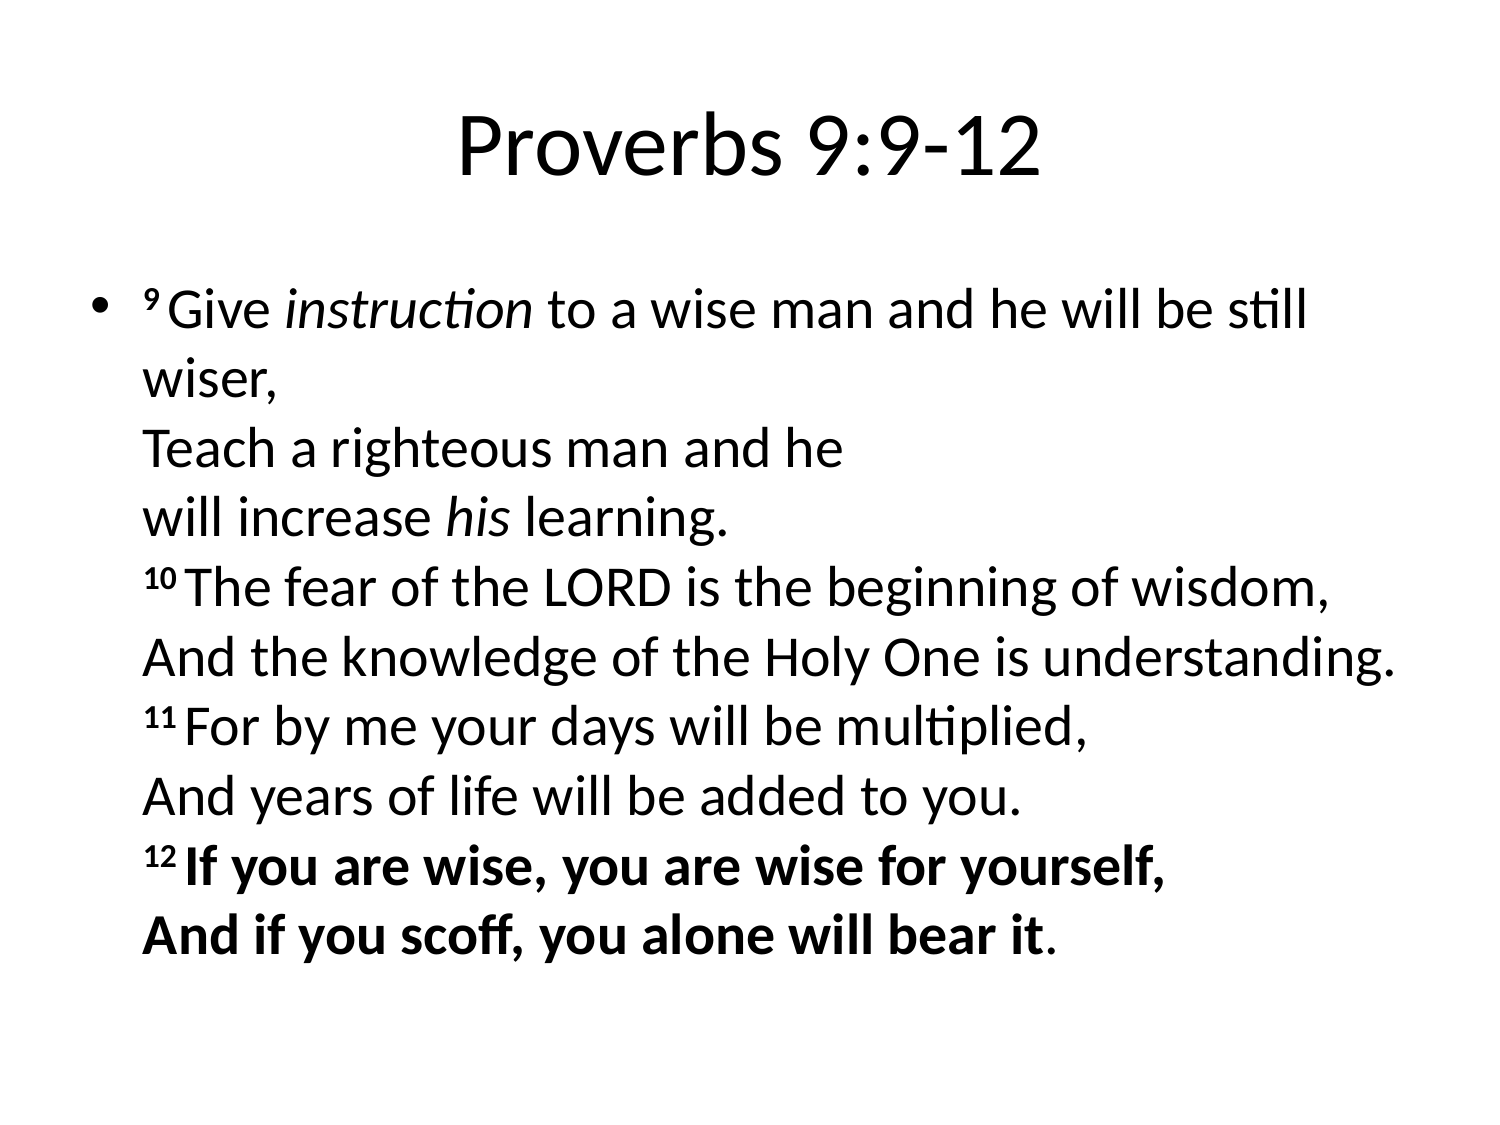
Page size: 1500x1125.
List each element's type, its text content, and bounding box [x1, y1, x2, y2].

list 9 Give instruction to a wise man and he will be still wiser, Teach a righteous man and he will increase his learning. 10 The fear of the Lord is the beginning of wisdom, And the knowledge of the Holy One is understanding. 11 For by me your days will be multiplied, And years of life will be added to you. 12 If you are wise, you are wise for yourself, And if you scoff, you alone will bear it. [75, 262, 1425, 1005]
title Proverbs 9:9-12 [75, 45, 1425, 233]
